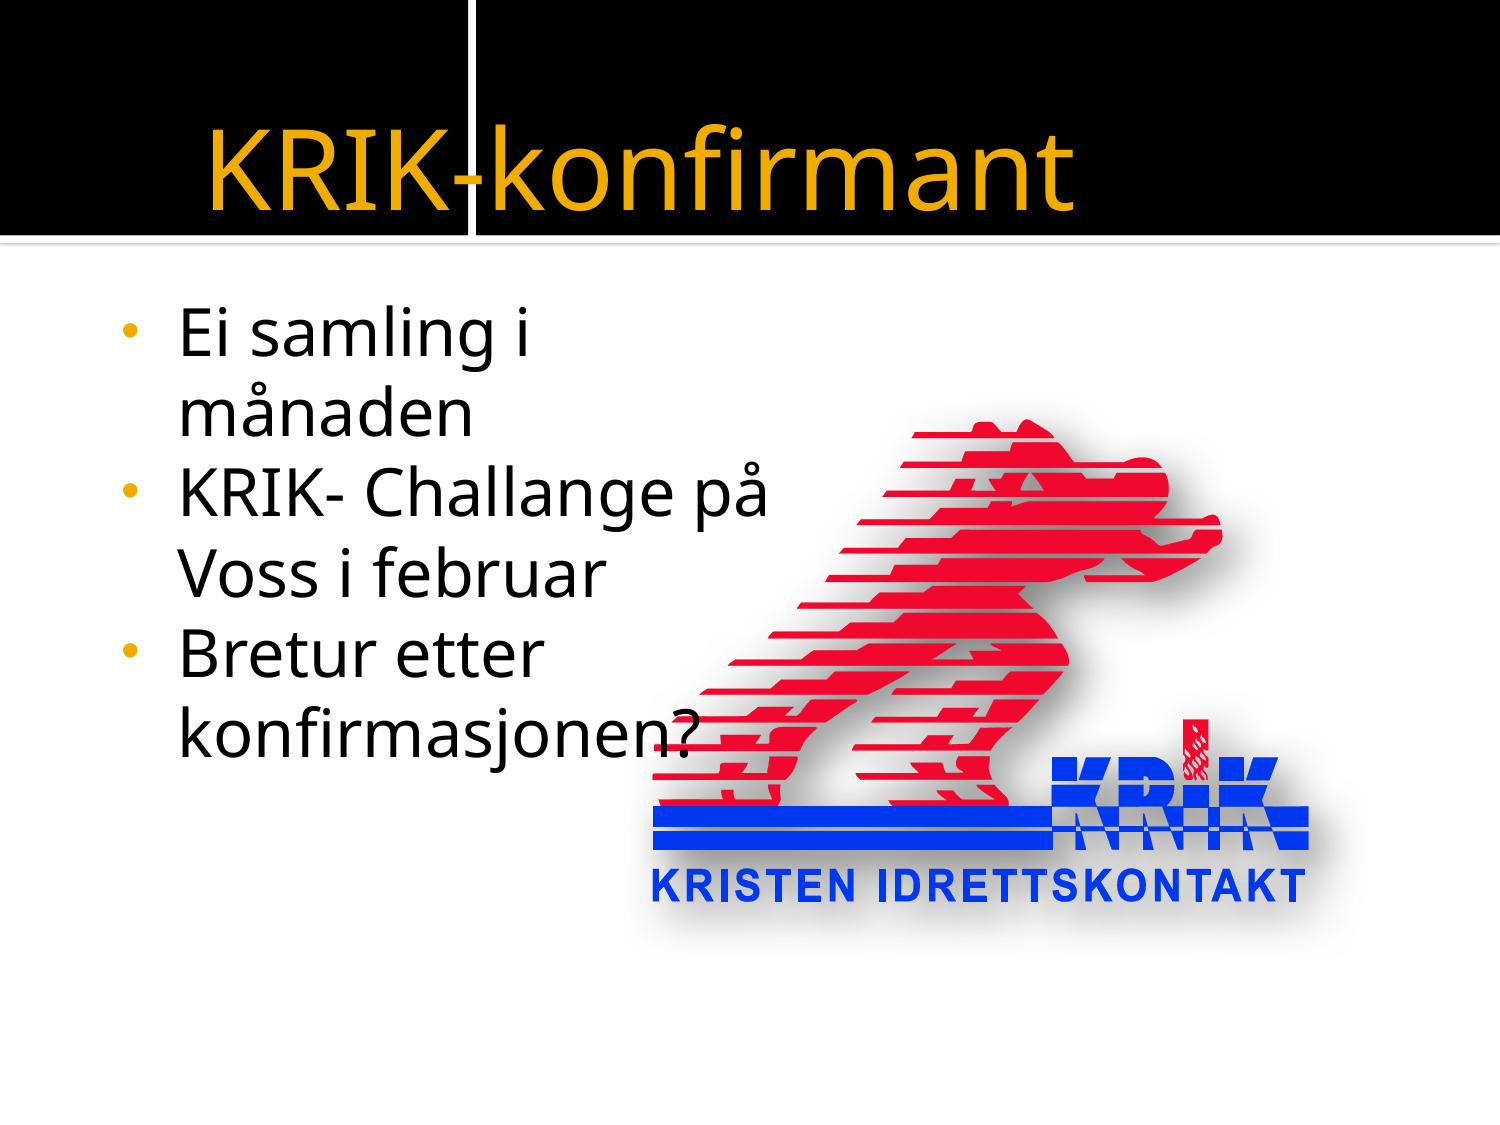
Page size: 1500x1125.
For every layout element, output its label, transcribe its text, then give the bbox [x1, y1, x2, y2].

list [652, 417, 1310, 902]
title KRIK-konfirmant [190, 42, 1235, 234]
list Ei samling i månaden KRIK- Challange på Voss i februar Bretur etter konfirmasjonen? [112, 275, 845, 1025]
